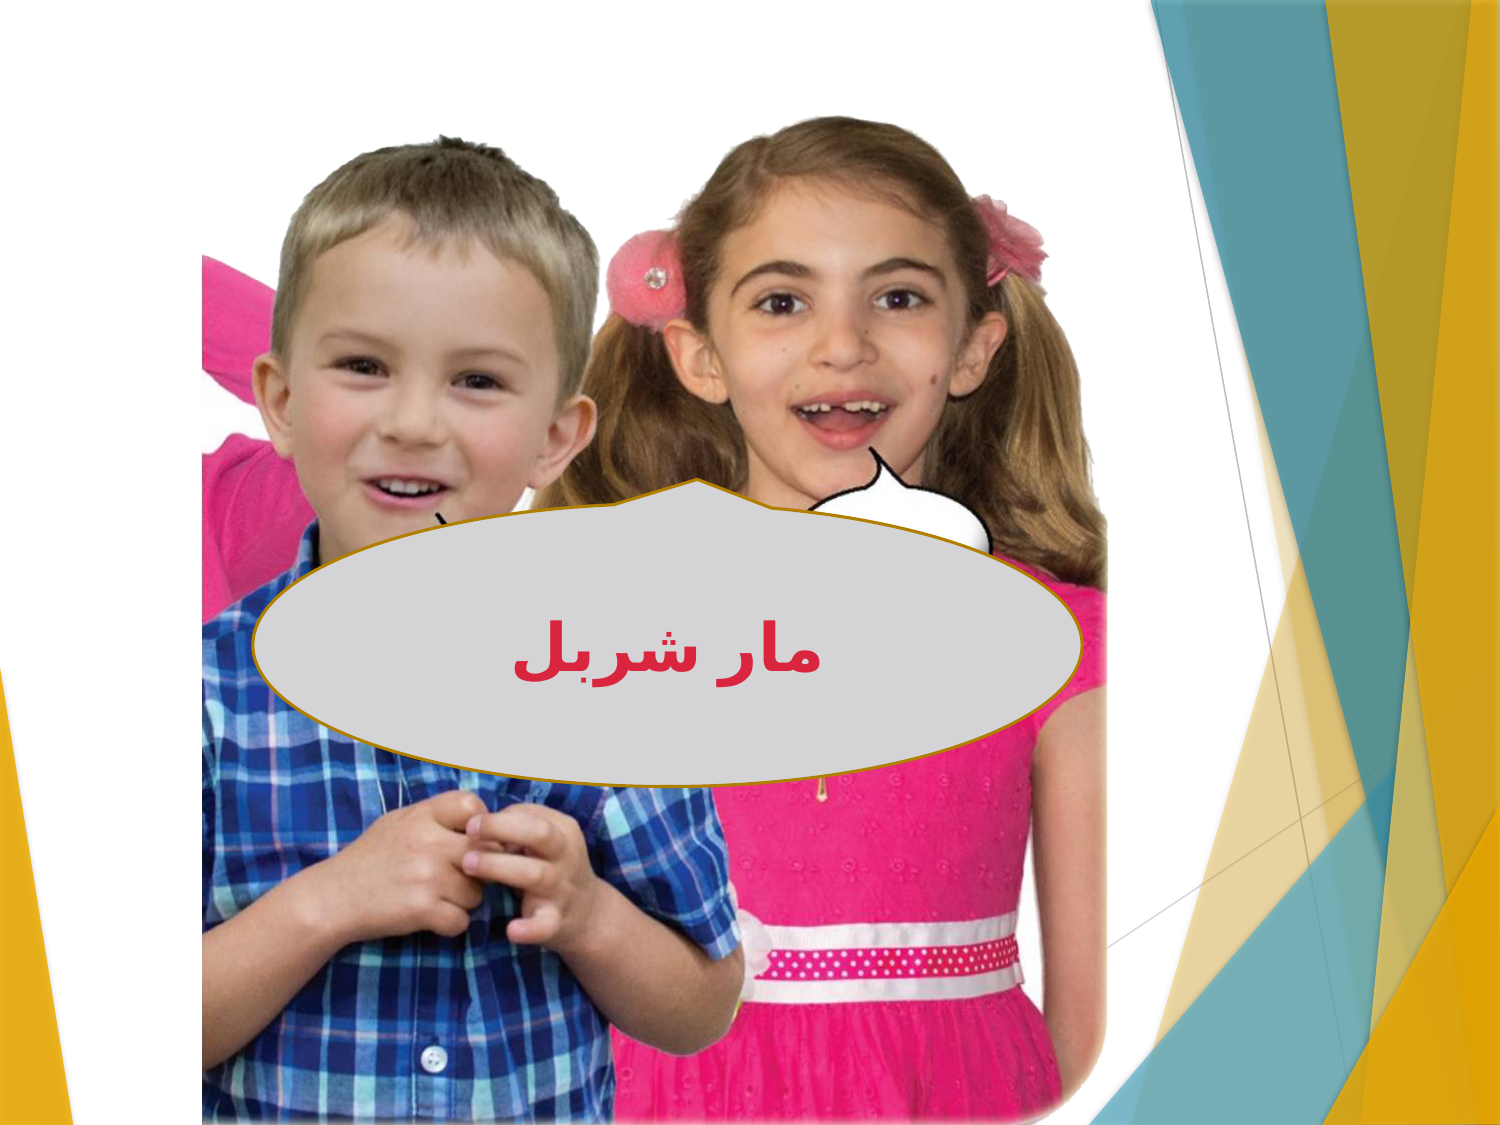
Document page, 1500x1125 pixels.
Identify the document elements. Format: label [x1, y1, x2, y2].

picture [201, 0, 1158, 1125]
